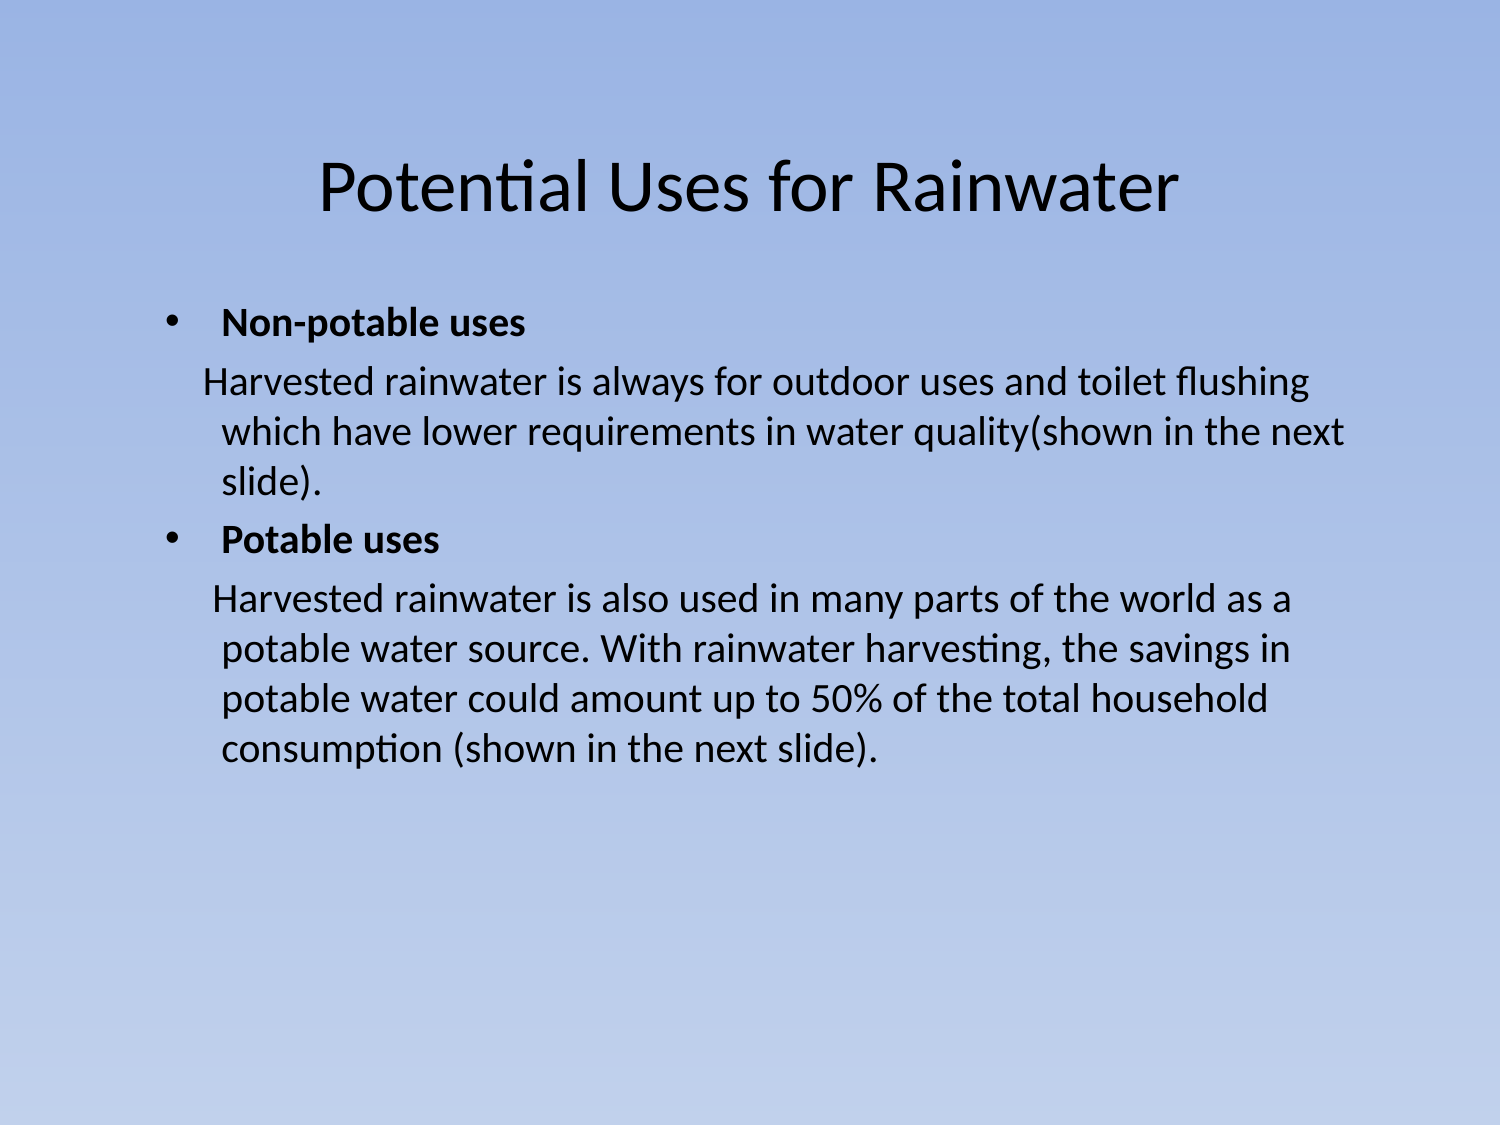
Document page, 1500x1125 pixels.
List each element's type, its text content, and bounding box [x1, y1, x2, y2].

title Potential Uses for Rainwater [75, 87, 1425, 275]
list Non-potable uses Harvested rainwater is always for outdoor uses and toilet flushing which have lower requirements in water quality(shown in the next slide). Potable uses Harvested rainwater is also used in many parts of the world as a potable water source. With rainwater harvesting, the savings in potable water could amount up to 50% of the total household consumption (shown in the next slide). [150, 287, 1363, 1030]
